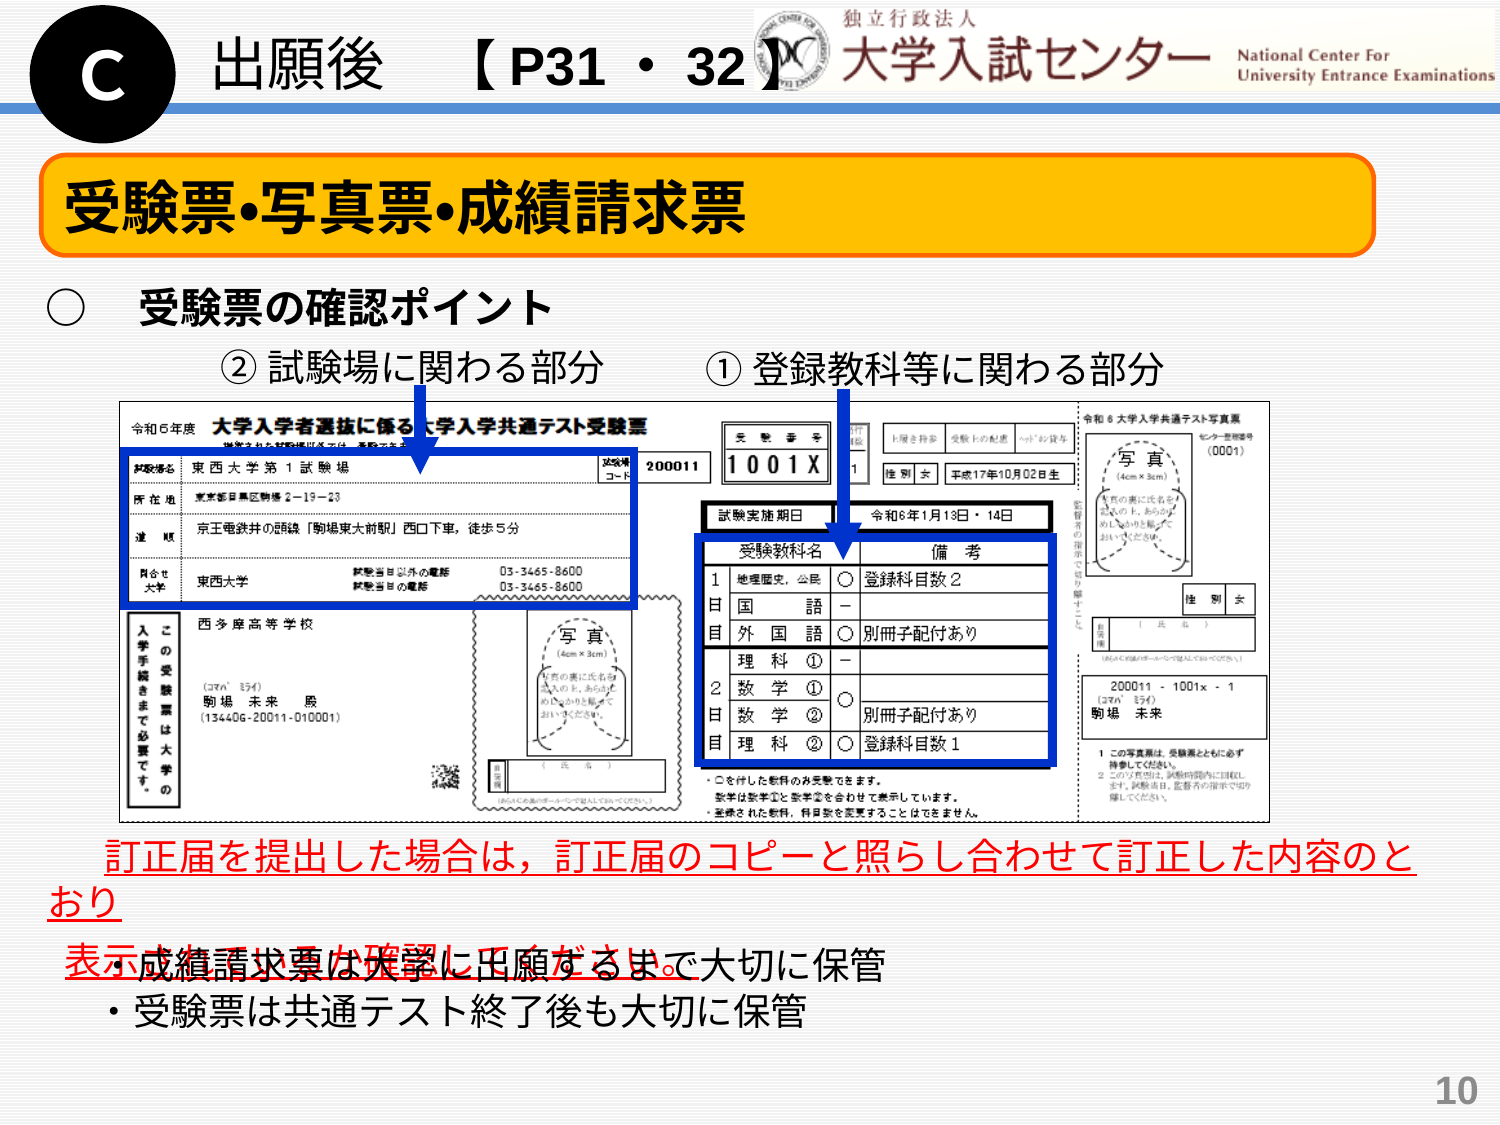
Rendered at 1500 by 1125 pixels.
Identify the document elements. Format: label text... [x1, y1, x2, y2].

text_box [698, 388, 1053, 764]
text_box ①登録教科等に関わる部分 [690, 316, 1219, 399]
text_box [123, 385, 635, 607]
text_box 出願後 【P31・32】 [194, 16, 681, 108]
text_box Ｃ [29, 5, 176, 144]
picture [119, 401, 1270, 823]
text_box ○ 受験票の確認ポイント [0, 257, 603, 339]
text_box 受験票・写真票・成績請求票 [41, 155, 1374, 256]
picture [754, 8, 1495, 91]
text_box 訂正届を提出した場合は，訂正届のコピーと照らし合わせて訂正した内容のとおり 表示されているか確認してください。 [31, 821, 1462, 950]
text_box ②試験場に関わる部分 [206, 326, 668, 399]
text_box ・成績請求票は大学に出願するまで大切に保管 ・受験票は共通テスト終了後も大切に保管 [43, 930, 1500, 1041]
slide_number 10 [1144, 1059, 1495, 1120]
